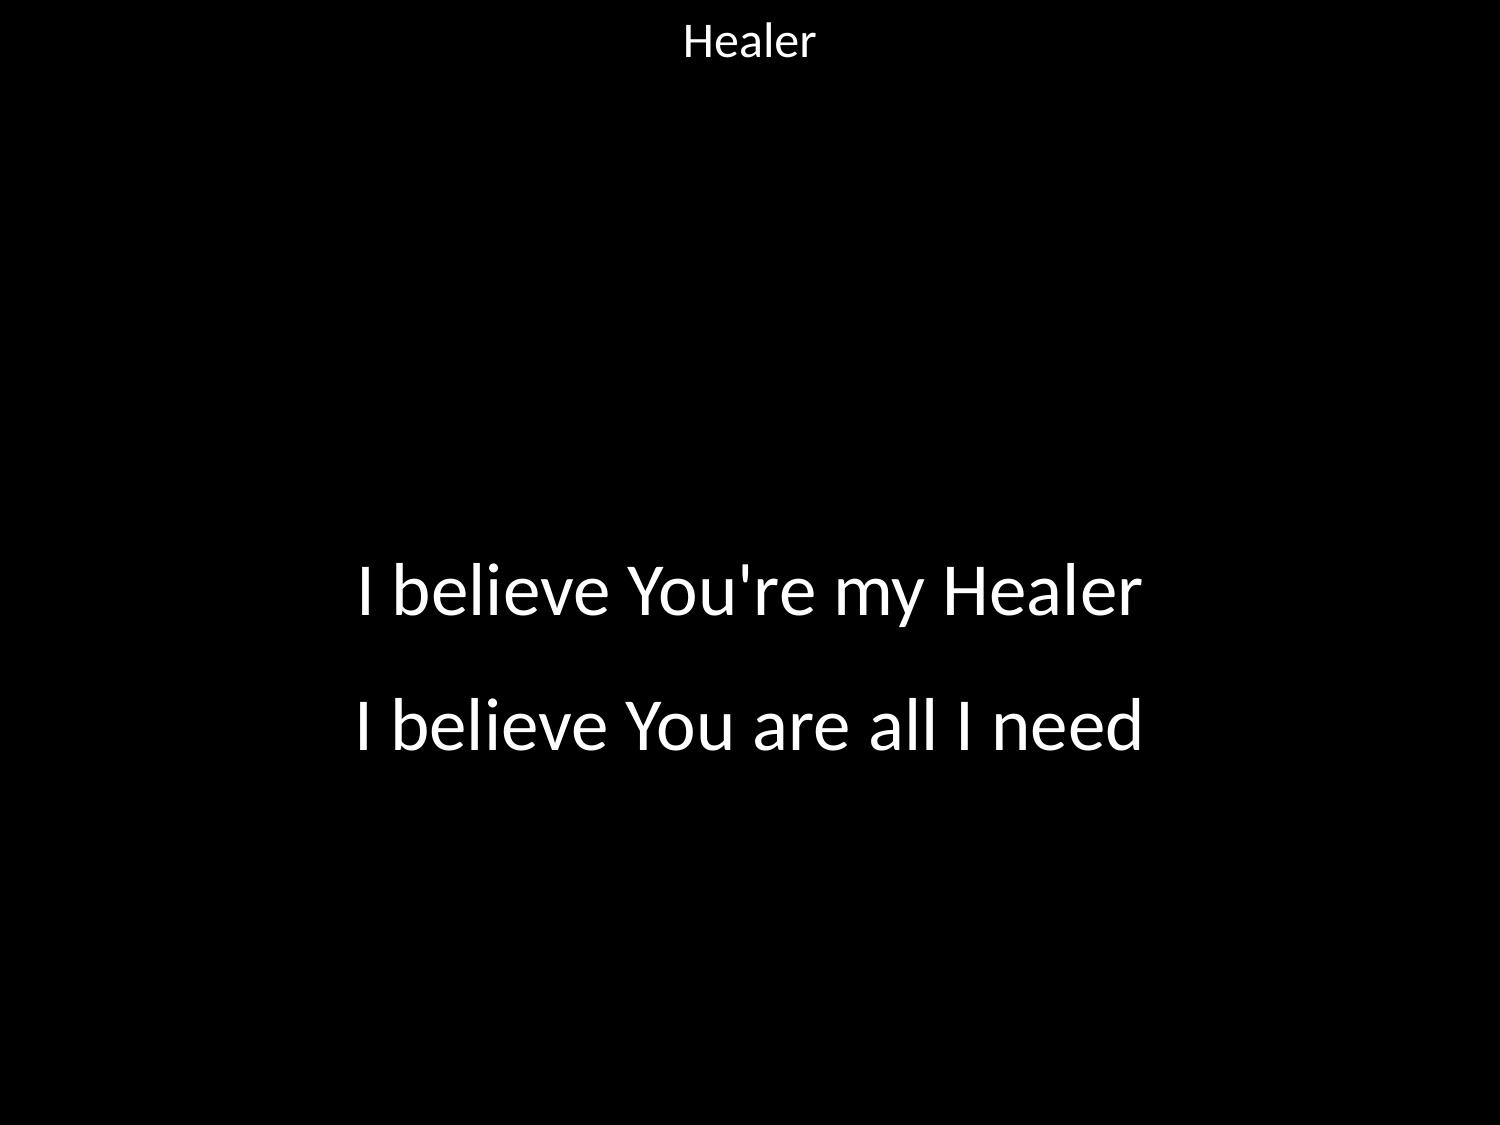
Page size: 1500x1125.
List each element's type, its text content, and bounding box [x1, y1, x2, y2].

list Healer [0, 0, 1500, 75]
list I believe You're my Healer I believe You are all I need [0, 149, 1500, 1110]
